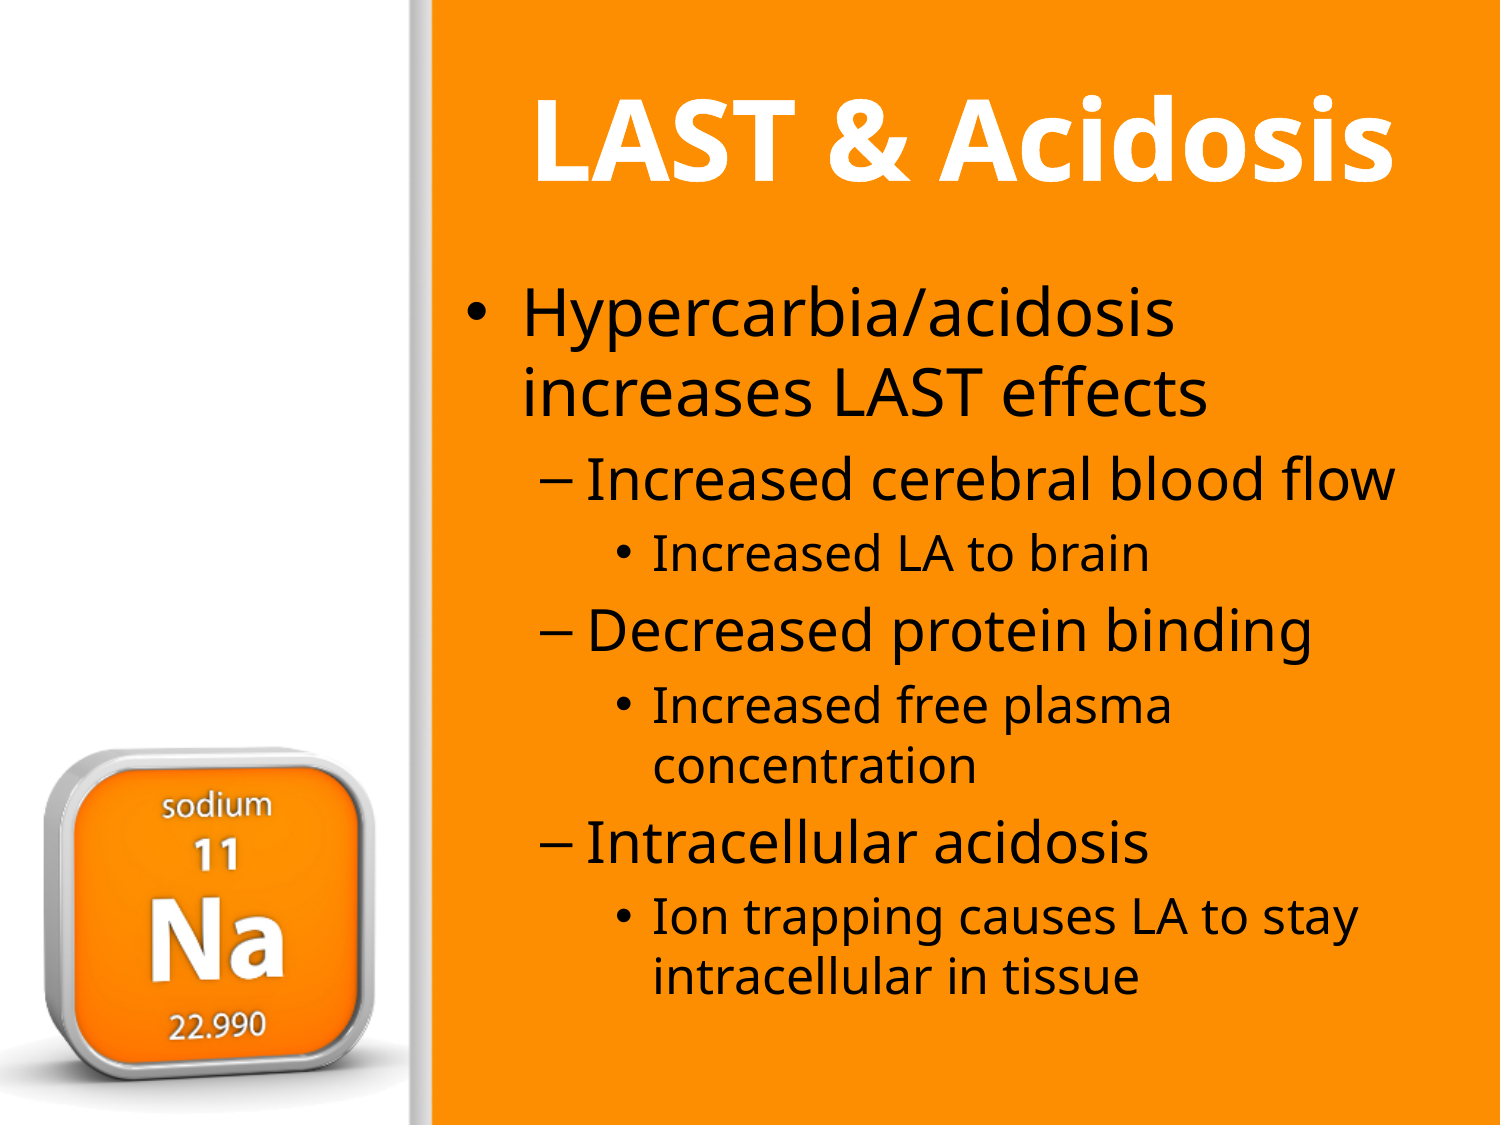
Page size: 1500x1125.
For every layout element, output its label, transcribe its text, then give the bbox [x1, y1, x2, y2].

list Hypercarbia/acidosis increases LAST effects Increased cerebral blood flow Increased LA to brain Decreased protein binding Increased free plasma concentration Intracellular acidosis Ion trapping causes LA to stay intracellular in tissue [450, 262, 1475, 1125]
picture [0, 0, 1500, 1125]
title LAST & Acidosis [450, 41, 1475, 230]
